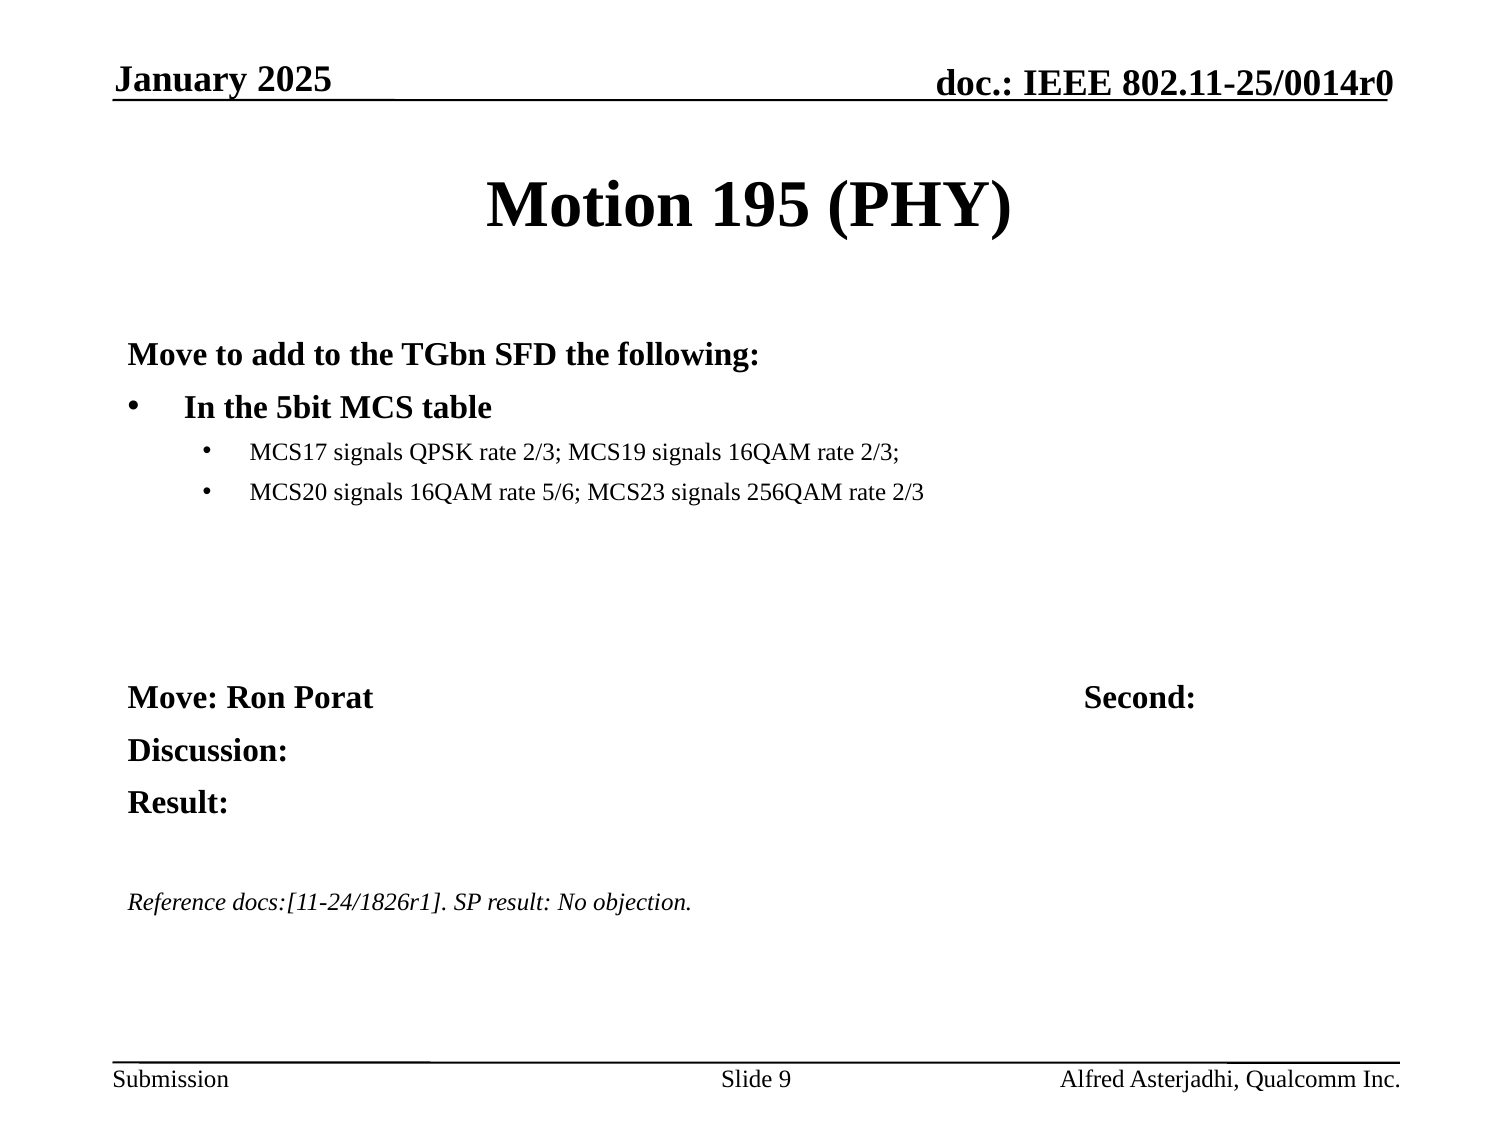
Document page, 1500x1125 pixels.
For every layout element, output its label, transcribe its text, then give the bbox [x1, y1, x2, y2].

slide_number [114, 54, 423, 100]
footer Alfred Asterjadhi, Qualcomm Inc. [878, 1061, 1402, 1093]
title Motion 195 (PHY) [112, 112, 1388, 288]
slide_number Slide 9 [712, 1061, 800, 1123]
list Move to add to the TGbn SFD the following: In the 5bit MCS table MCS17 signals QPSK rate 2/3; MCS19 signals 16QAM rate 2/3; MCS20 signals 16QAM rate 5/6; MCS23 signals 256QAM rate 2/3 Move: Ron Porat Second: Discussion: Result: Reference docs:[11-24/1826r1]. SP result: No objection. [112, 324, 1388, 1000]
